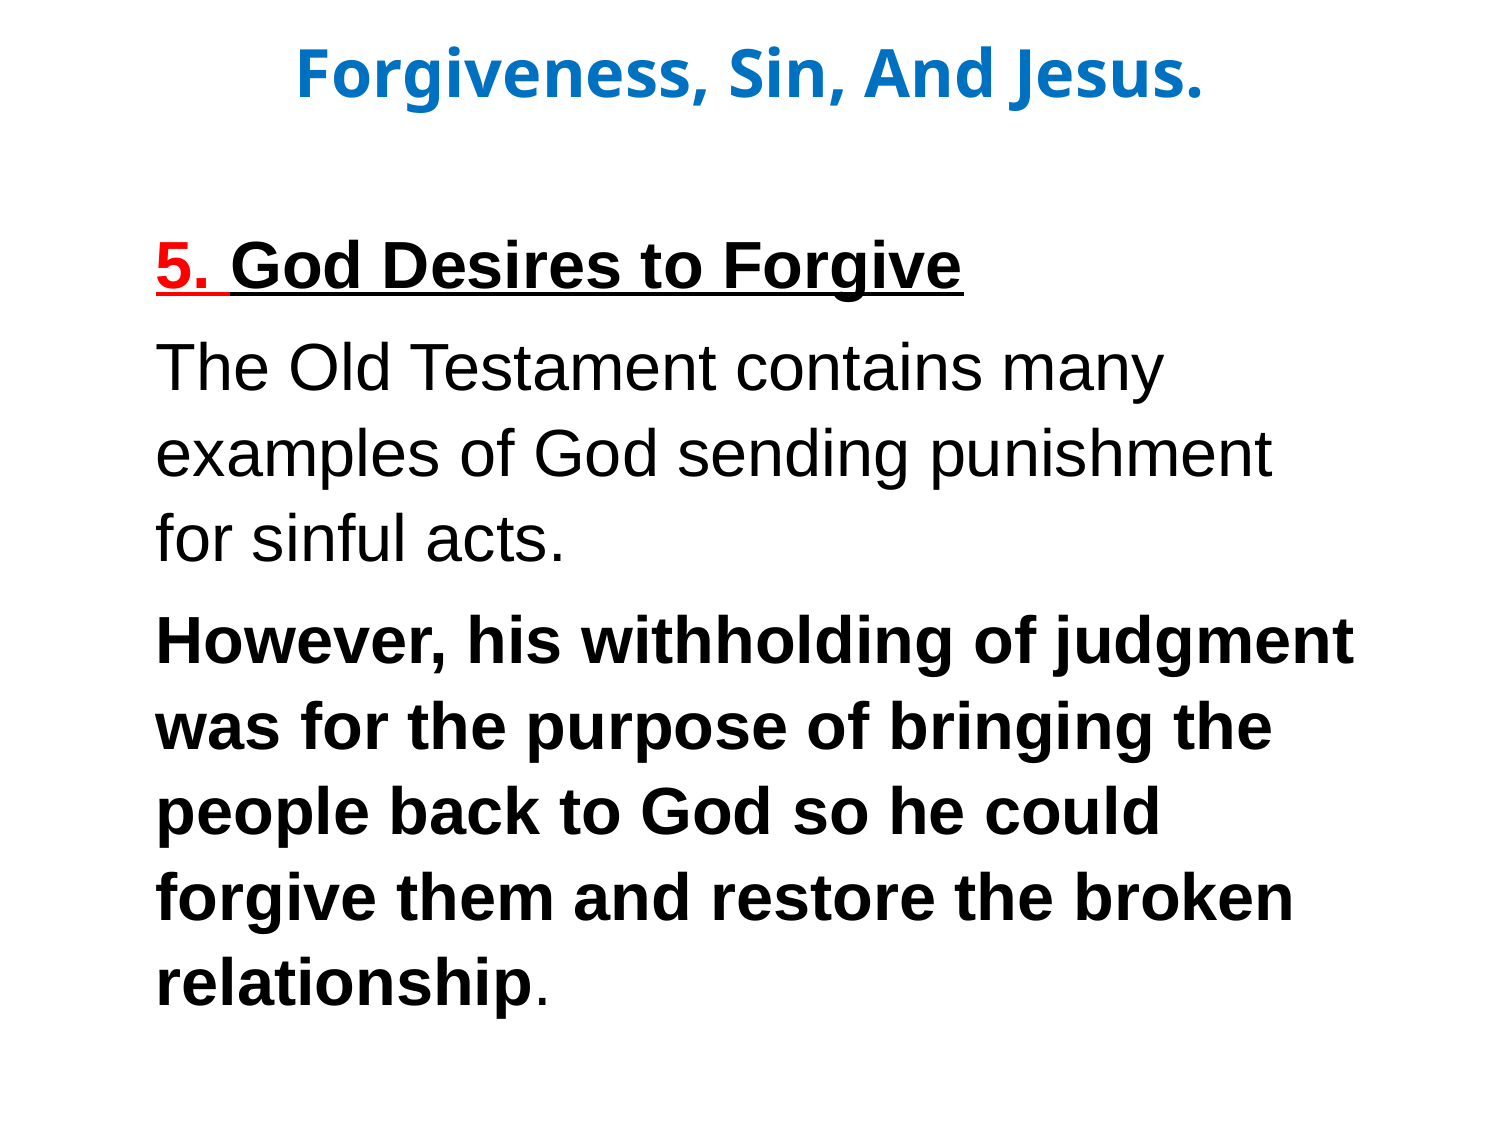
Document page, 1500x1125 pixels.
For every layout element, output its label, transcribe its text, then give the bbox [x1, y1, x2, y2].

text_box 5. God Desires to Forgive The Old Testament contains many examples of God sending punishment for sinful acts. However, his withholding of judgment was for the purpose of bringing the people back to God so he could forgive them and restore the broken relationship. [141, 208, 1374, 1027]
text_box Forgiveness, Sin, And Jesus. [0, 18, 1500, 119]
